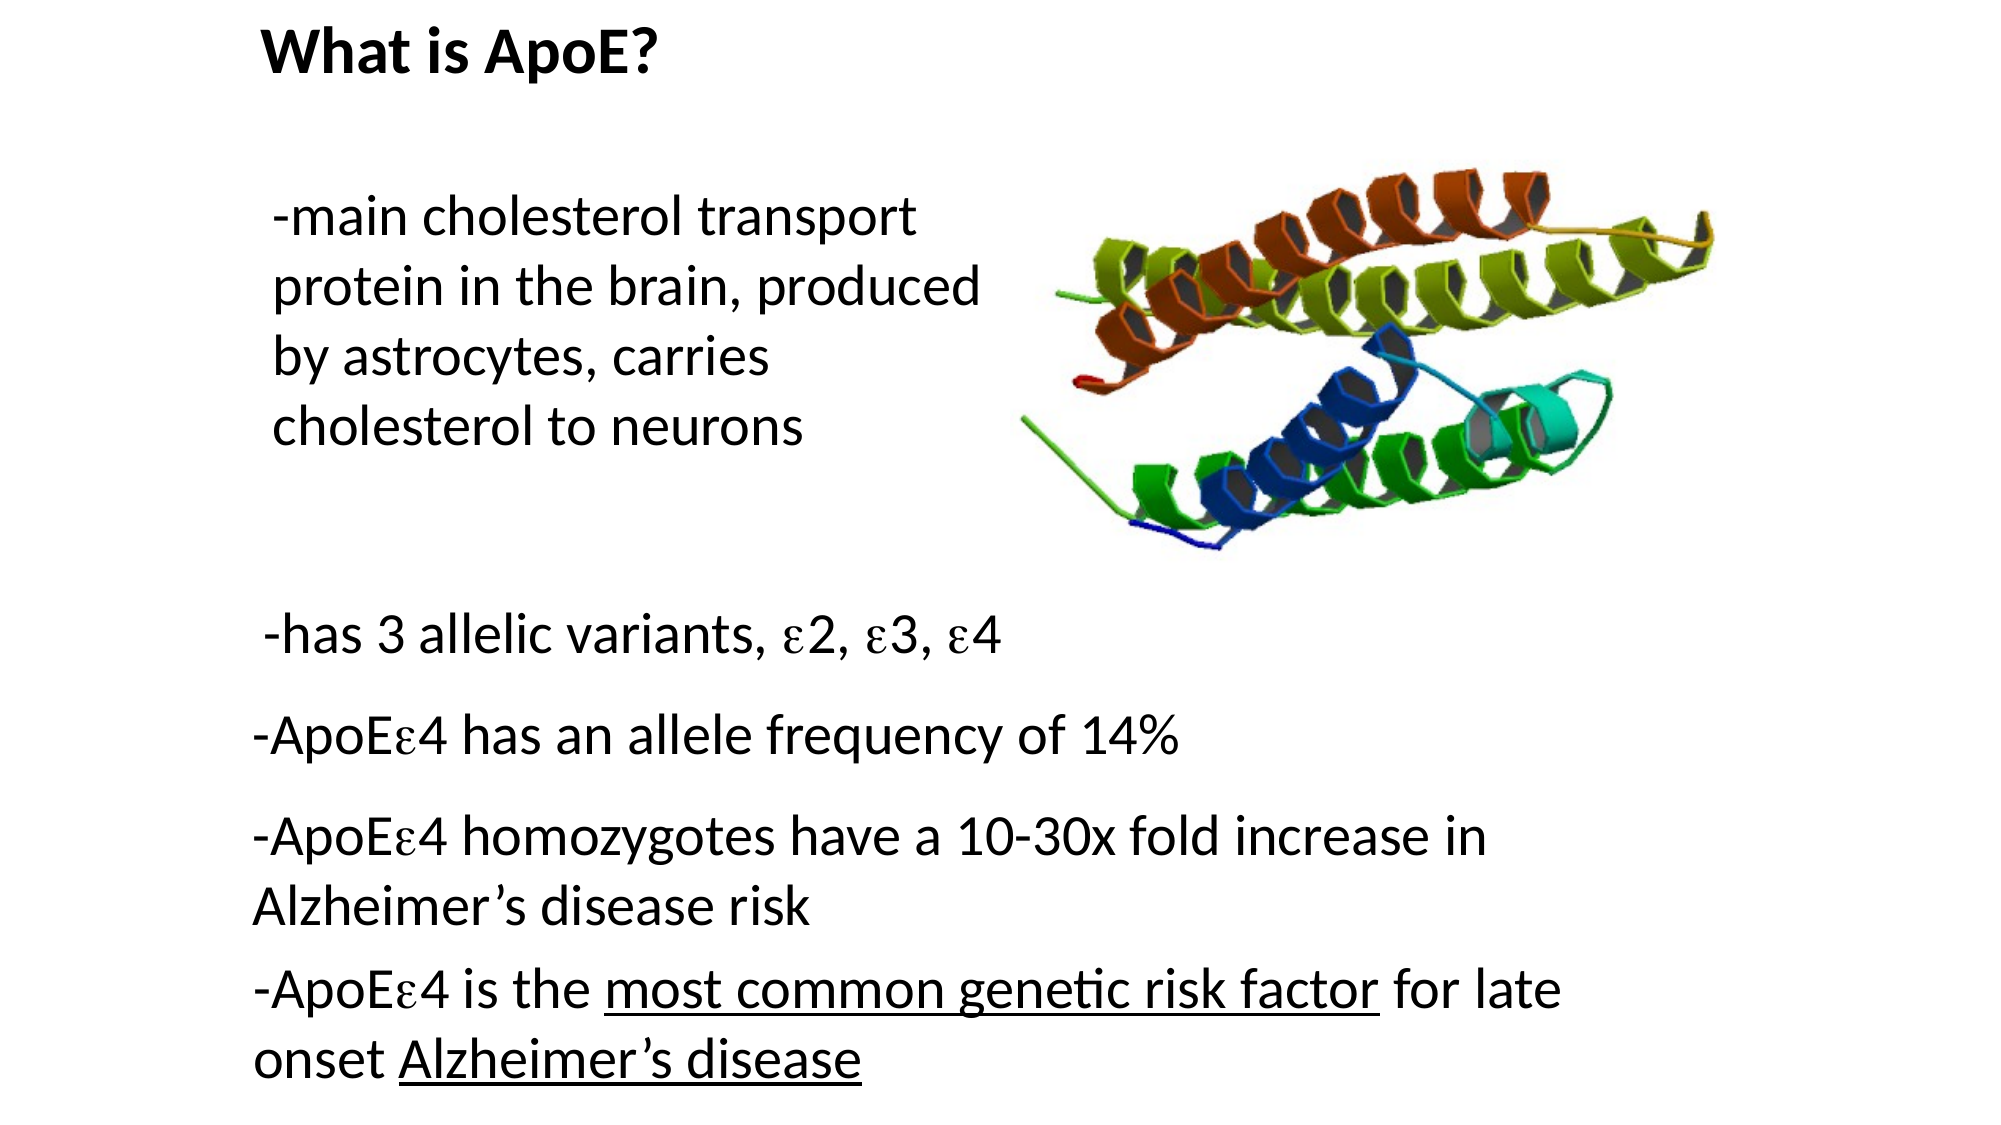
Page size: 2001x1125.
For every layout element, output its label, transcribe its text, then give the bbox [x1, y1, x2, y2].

text_box -ApoEe4 homozygotes have a 10-30x fold increase in Alzheimer’s disease risk [237, 790, 1700, 945]
text_box -has 3 allelic variants, e2, e3, e4 [249, 587, 1712, 673]
text_box -ApoEe4 is the most common genetic risk factor for late onset Alzheimer’s disease [238, 943, 1591, 1098]
text_box What is ApoE? [245, 0, 1733, 95]
text_box -main cholesterol transport protein in the brain, produced by astrocytes, carries cholesterol to neurons [258, 169, 1010, 465]
picture [1010, 135, 1742, 573]
text_box -ApoEe4 has an allele frequency of 14% [237, 688, 1700, 774]
